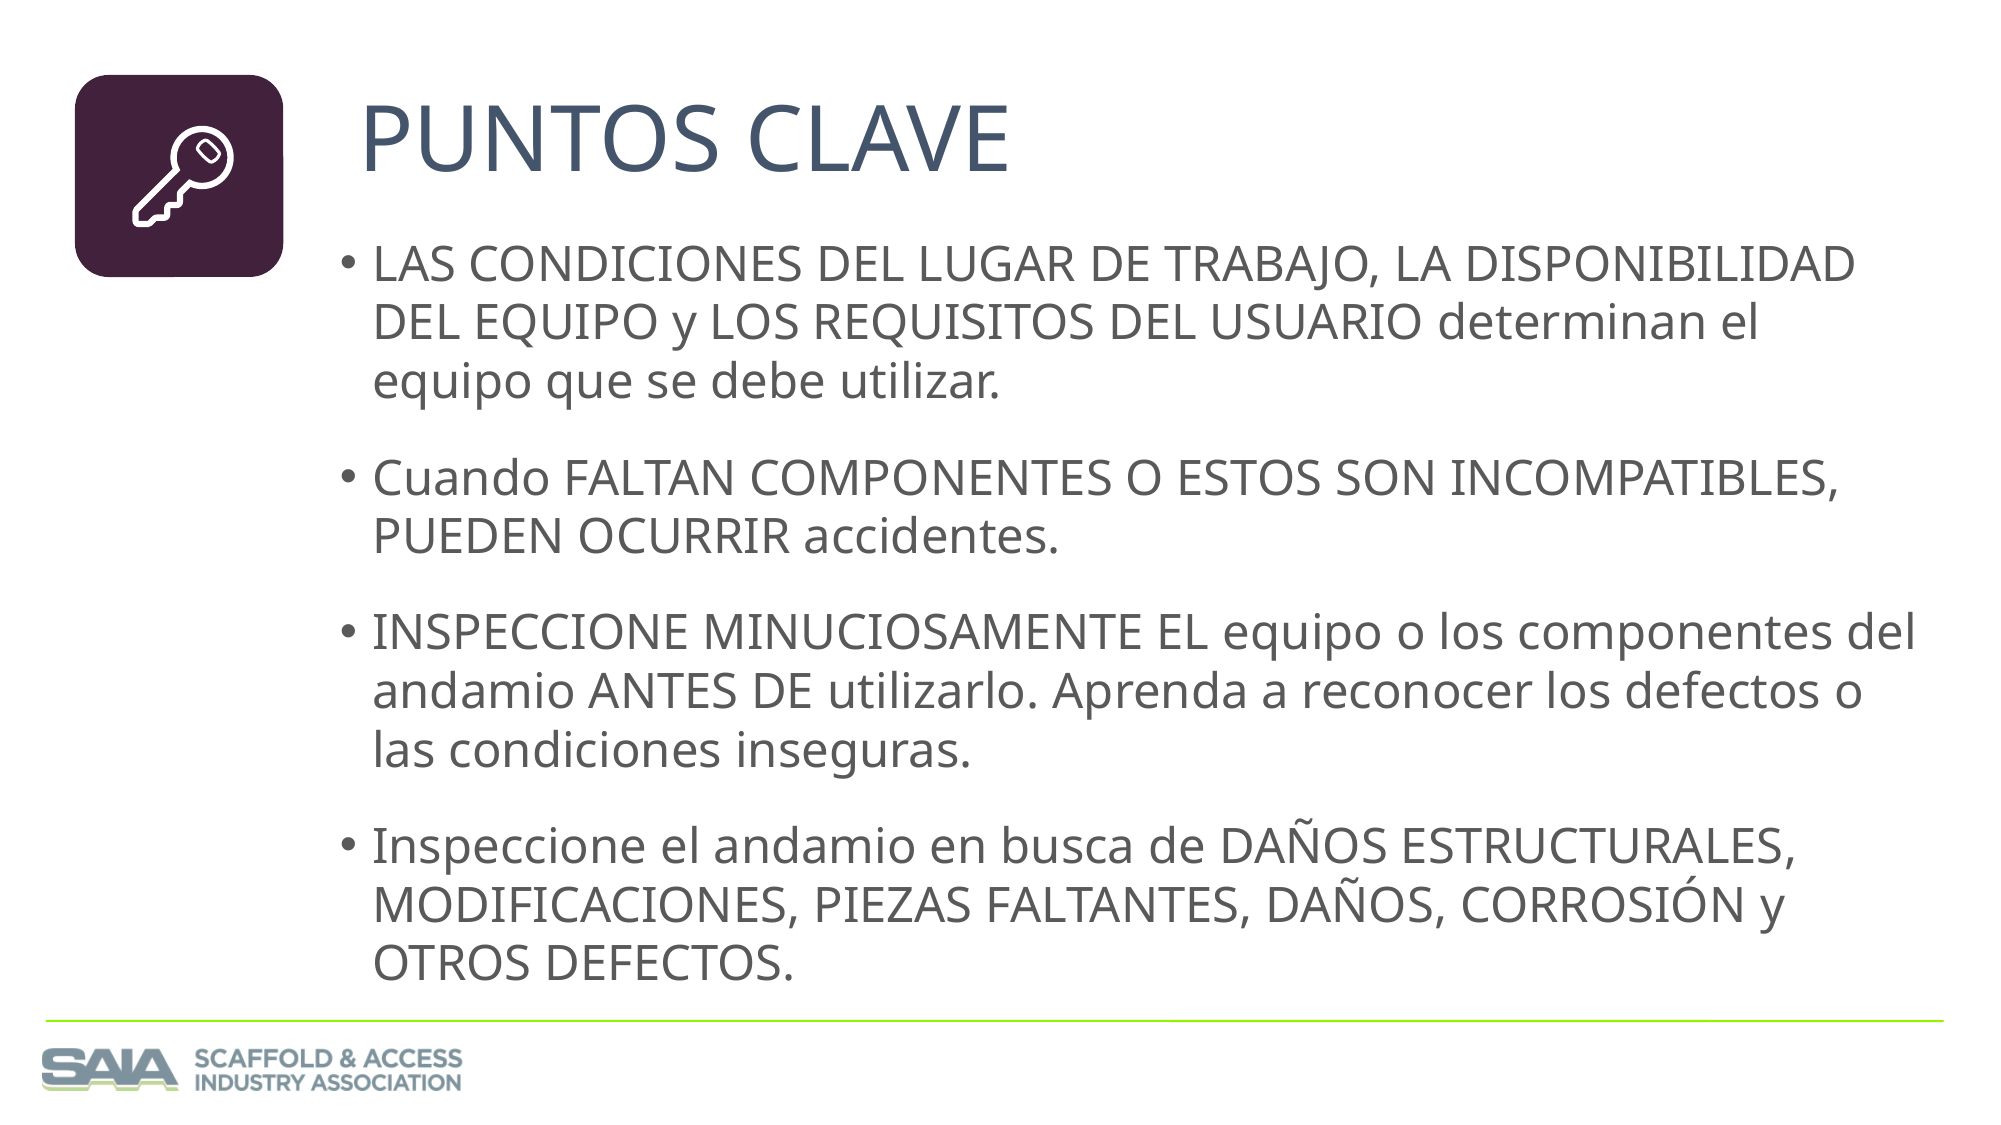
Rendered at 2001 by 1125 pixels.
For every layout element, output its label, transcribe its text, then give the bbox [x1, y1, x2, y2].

picture [42, 1047, 463, 1091]
text_box [74, 197, 284, 278]
text_box Las condiciones del lugar de trabajo, la disponibilidad del equipo y los requisitos del usuario determinan el equipo que se debe utilizar. Cuando faltan componentes o estos son incompatibles, pueden ocurrir accidentes. Inspeccione minuciosamente el equipo o los componentes del andamio antes de utilizarlo. Aprenda a reconocer los defectos o las condiciones inseguras. Inspeccione el andamio en busca de daños estructurales, modificaciones, piezas faltantes, daños, corrosión y otros defectos. [324, 224, 1938, 998]
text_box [132, 125, 234, 228]
text_box Puntos clave [66, 72, 1305, 197]
